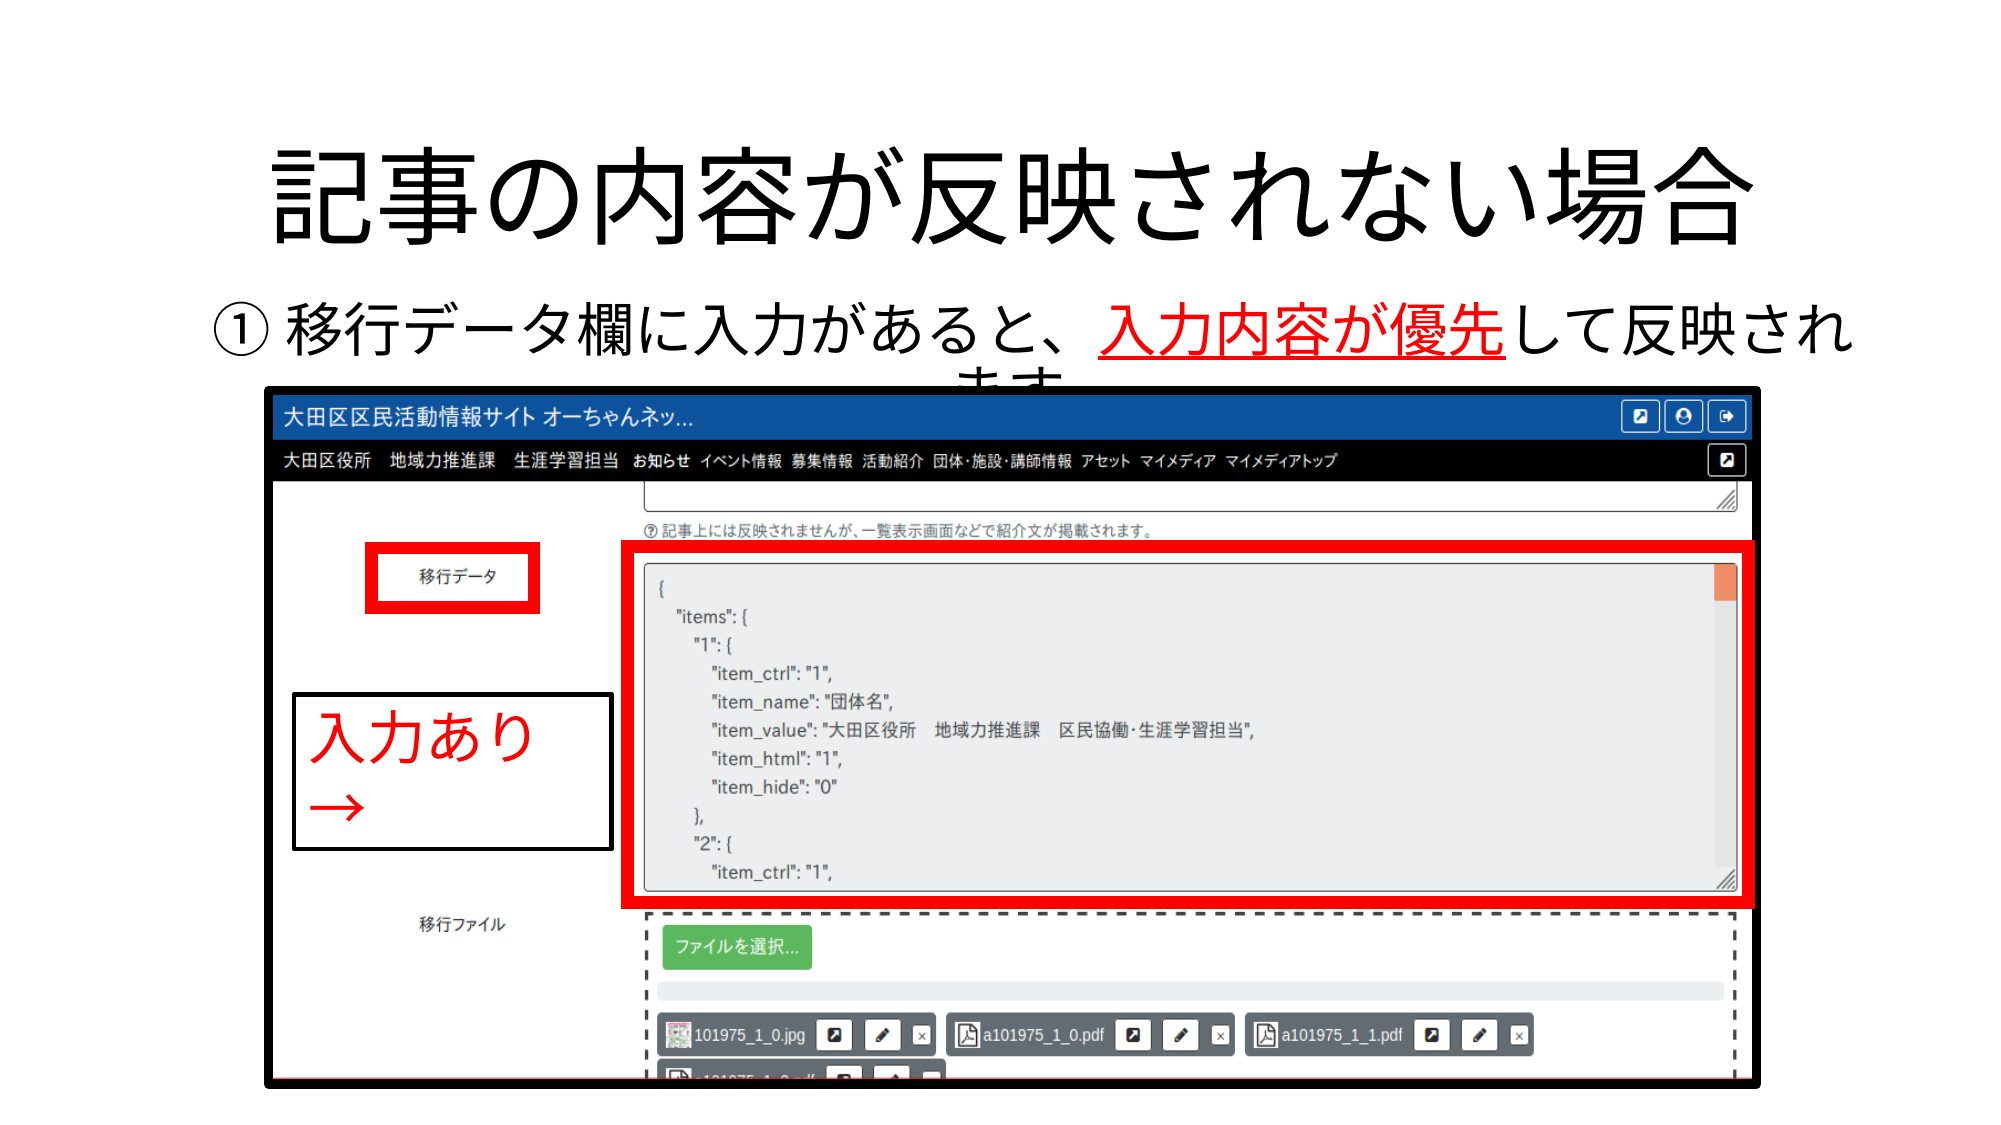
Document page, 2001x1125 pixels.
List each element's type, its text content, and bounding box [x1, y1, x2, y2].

subtitle ①移行データ欄に入力があると、入力内容が優先して反映されます。 [170, 293, 1897, 456]
title 記事の内容が反映されない場合 [224, 112, 1801, 267]
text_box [273, 395, 1753, 1080]
